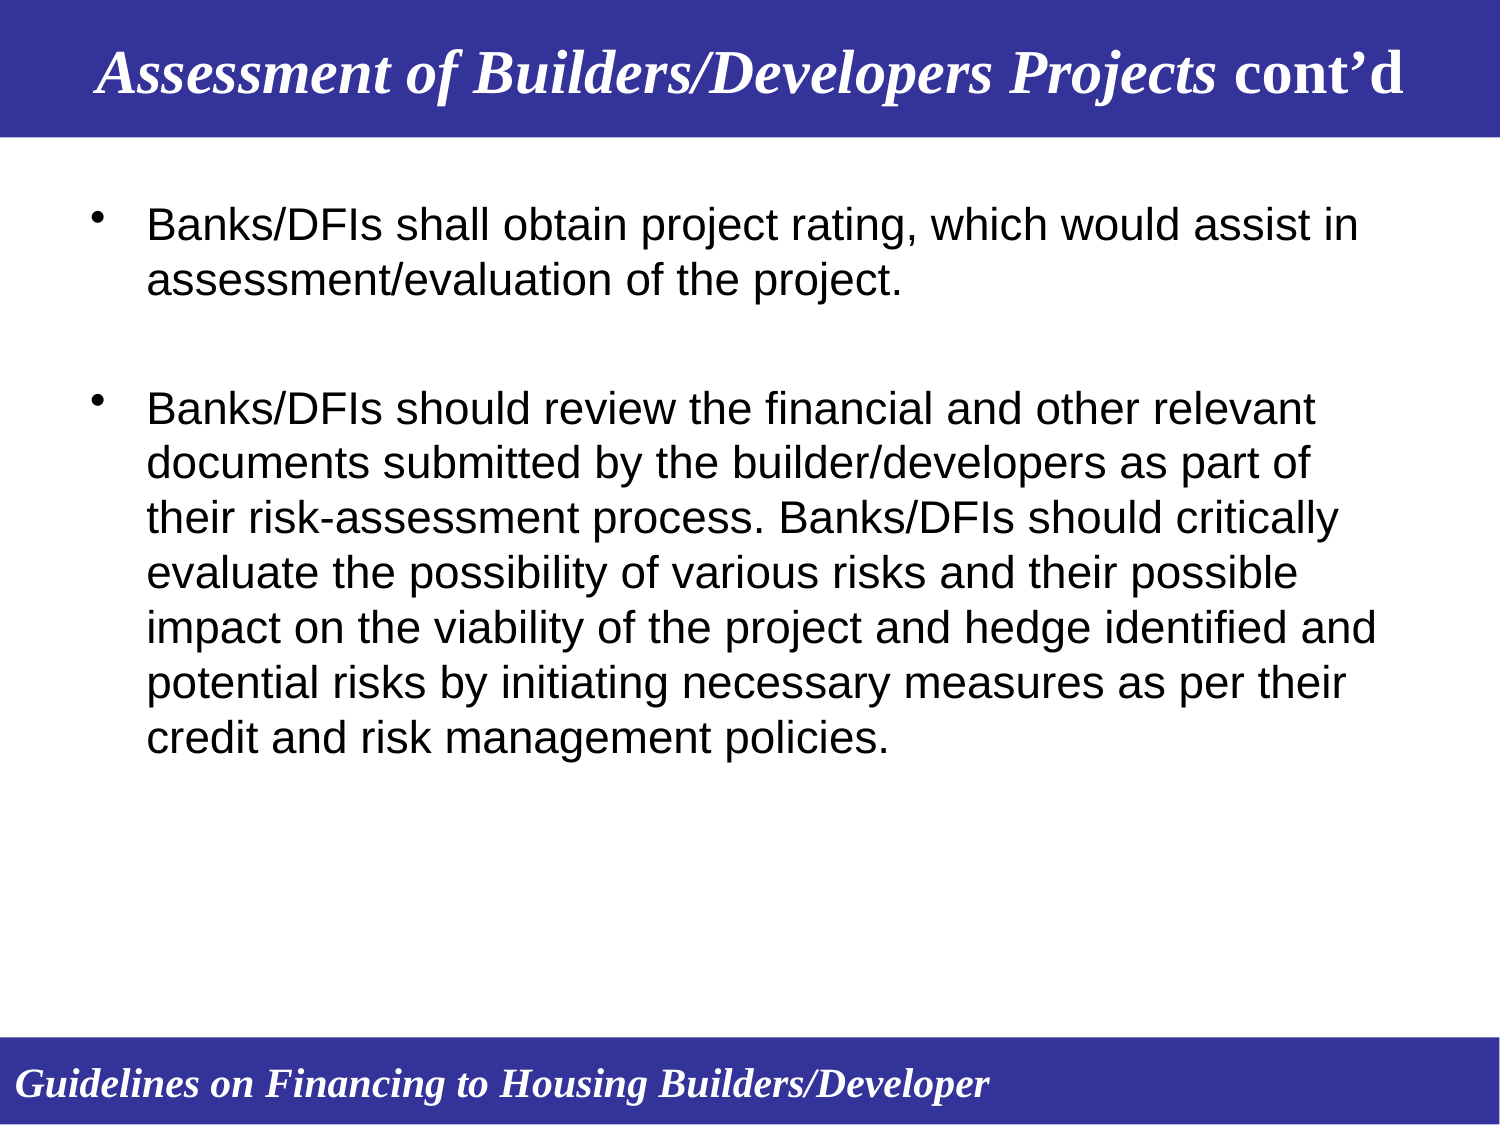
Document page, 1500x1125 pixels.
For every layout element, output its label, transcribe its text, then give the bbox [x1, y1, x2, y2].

list Banks/DFIs shall obtain project rating, which would assist in assessment/evaluation of the project. Banks/DFIs should review the financial and other relevant documents submitted by the builder/developers as part of their risk-assessment process. Banks/DFIs should critically evaluate the possibility of various risks and their possible impact on the viability of the project and hedge identified and potential risks by initiating necessary measures as per their credit and risk management policies. [74, 187, 1426, 931]
text_box Guidelines on Financing to Housing Builders/Developer [0, 1037, 1500, 1125]
text_box Assessment of Builders/Developers Projects cont’d [0, 0, 1500, 138]
